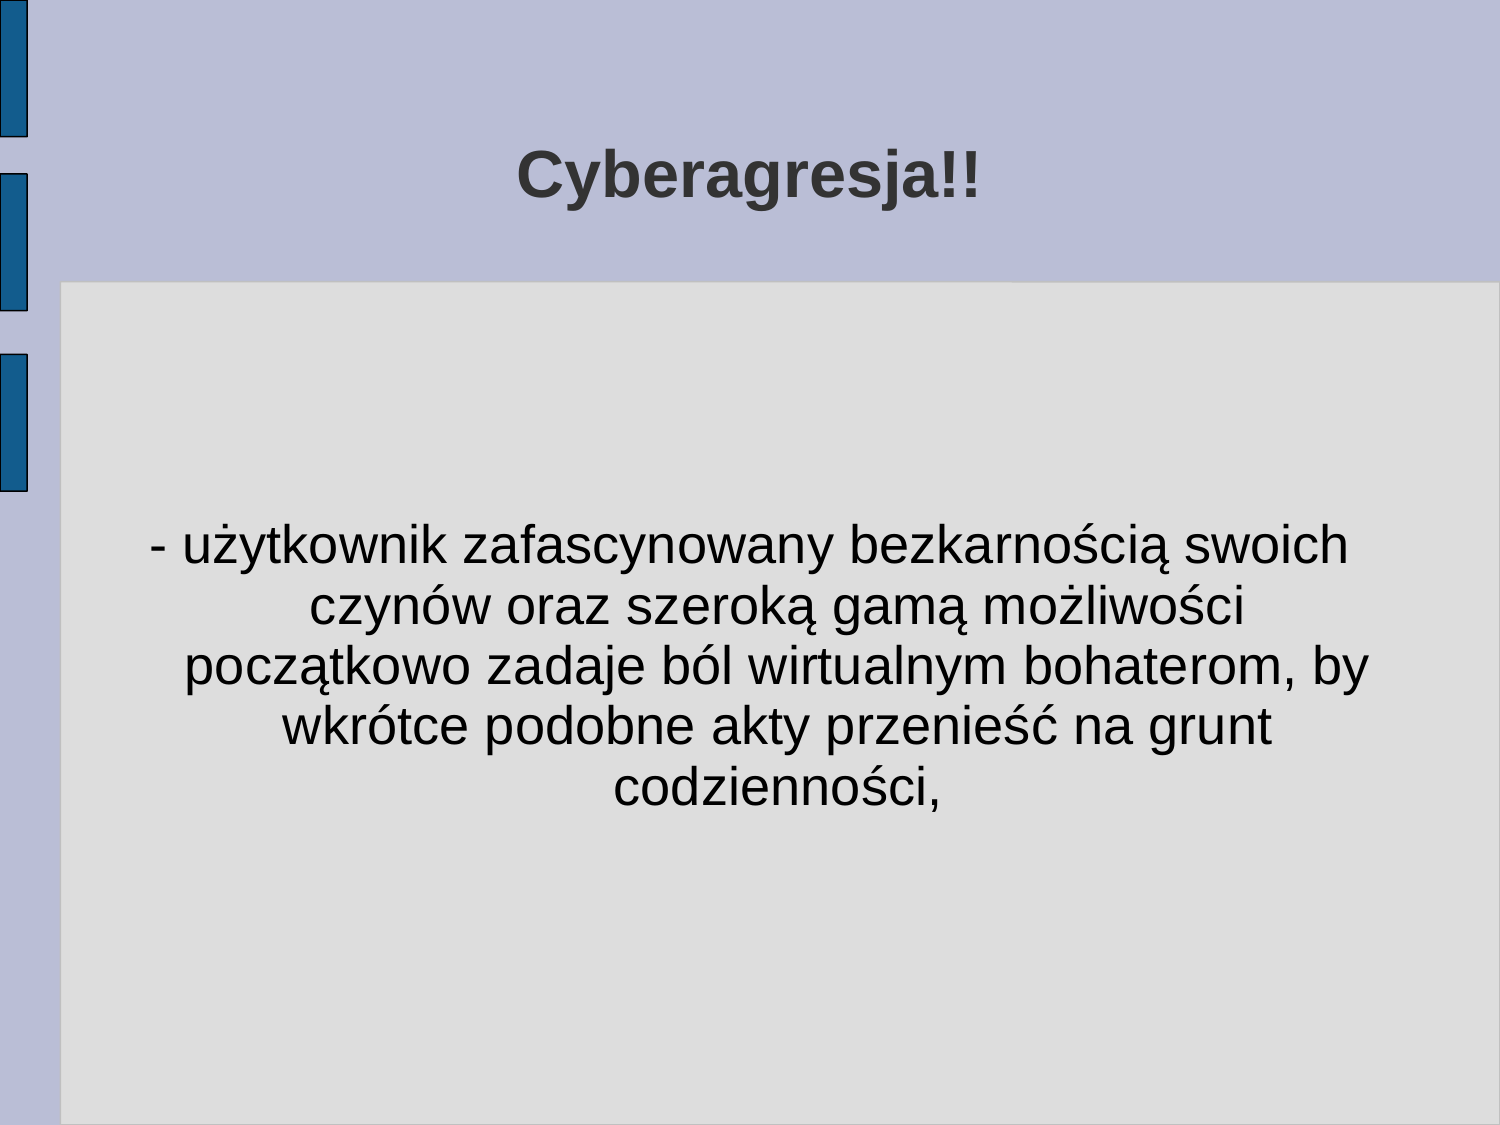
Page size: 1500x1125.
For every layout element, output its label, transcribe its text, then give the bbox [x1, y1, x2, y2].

subtitle - użytkownik zafascynowany bezkarnością swoich czynów oraz szeroką gamą możliwości początkowo zadaje ból wirtualnym bohaterom, by wkrótce podobne akty przenieść na grunt codzienności, [109, 319, 1391, 1014]
title Cyberagresja!! [109, 80, 1391, 271]
